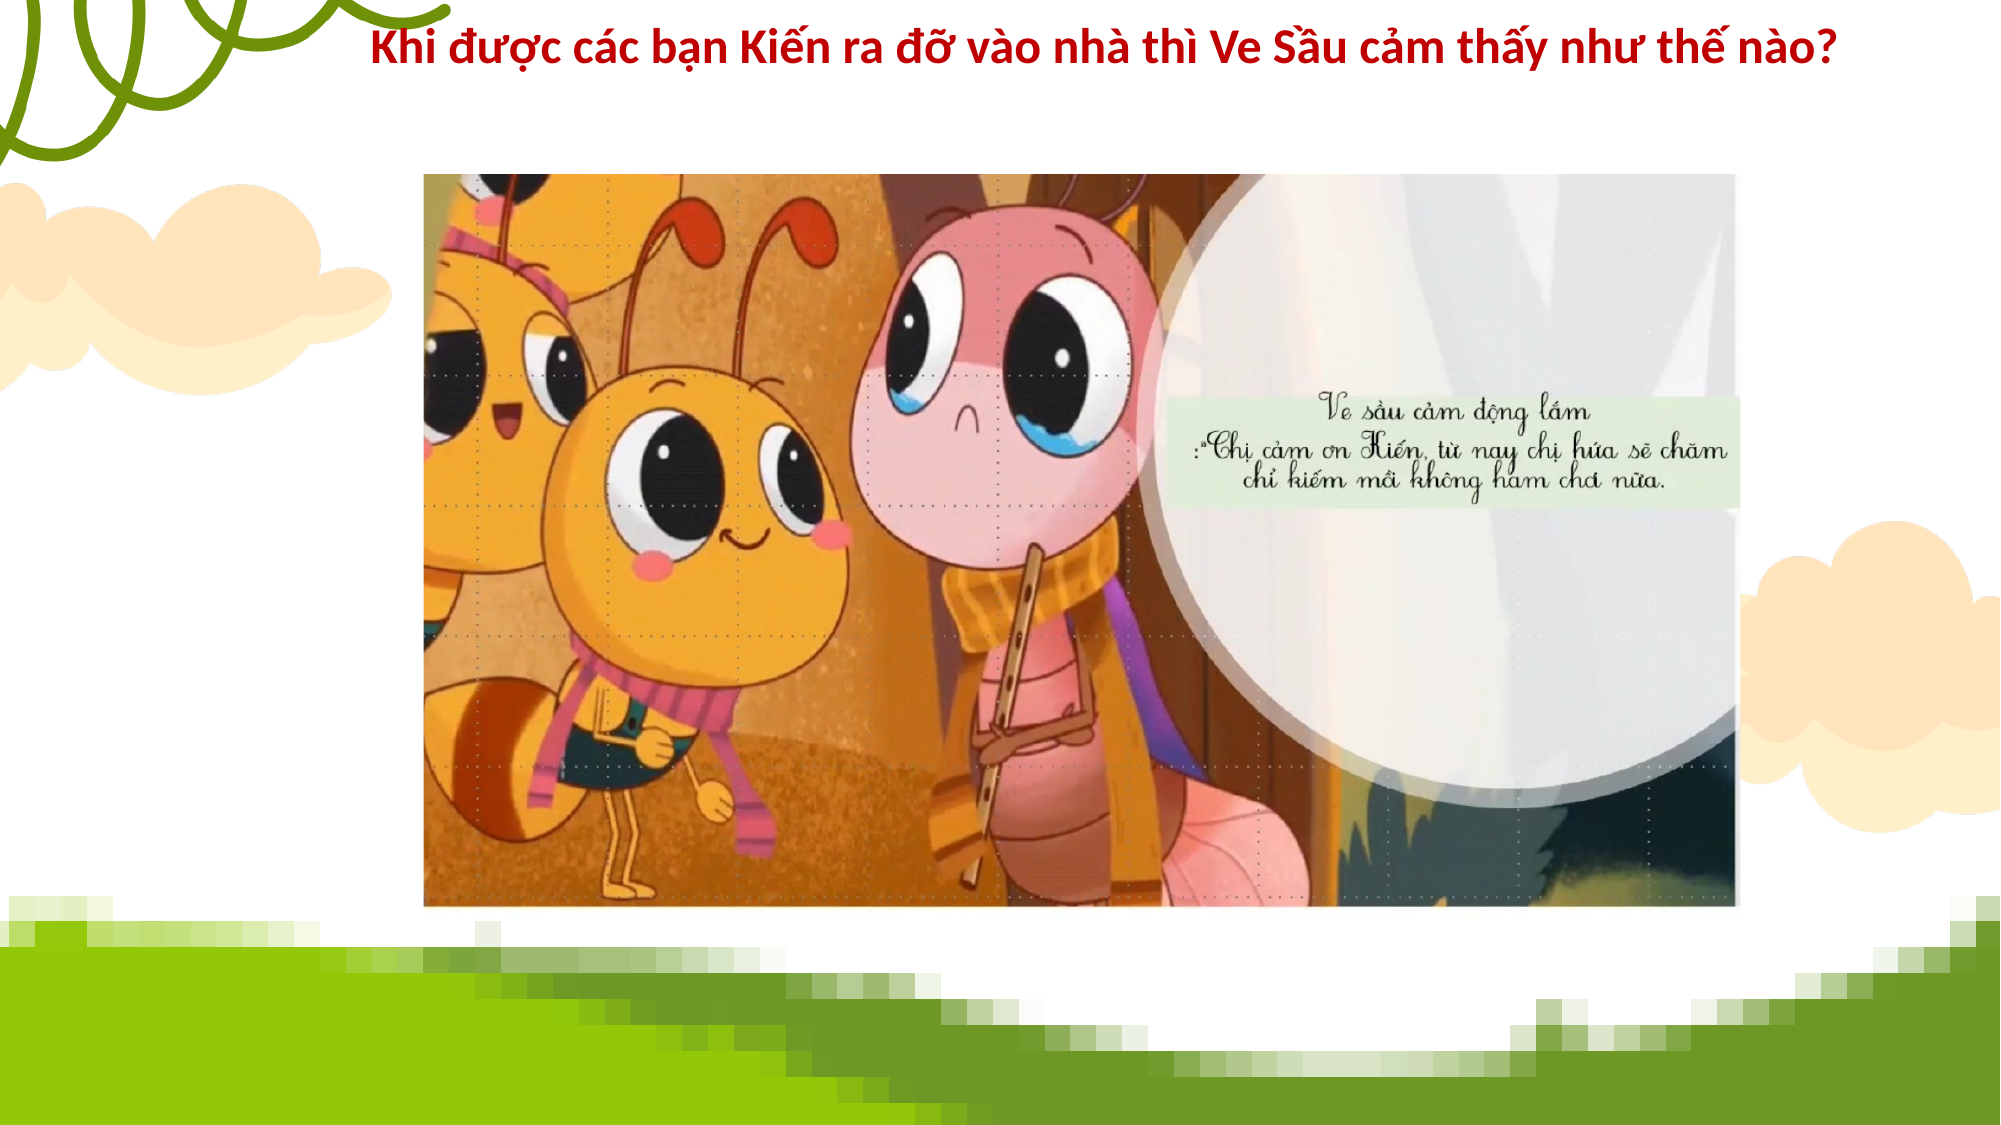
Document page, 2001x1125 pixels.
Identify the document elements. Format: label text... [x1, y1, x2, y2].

text_box Khi được các bạn Kiến ra đỡ vào nhà thì Ve Sầu cảm thấy như thế nào? [451, 5, 1968, 81]
picture [0, 0, 2000, 1125]
